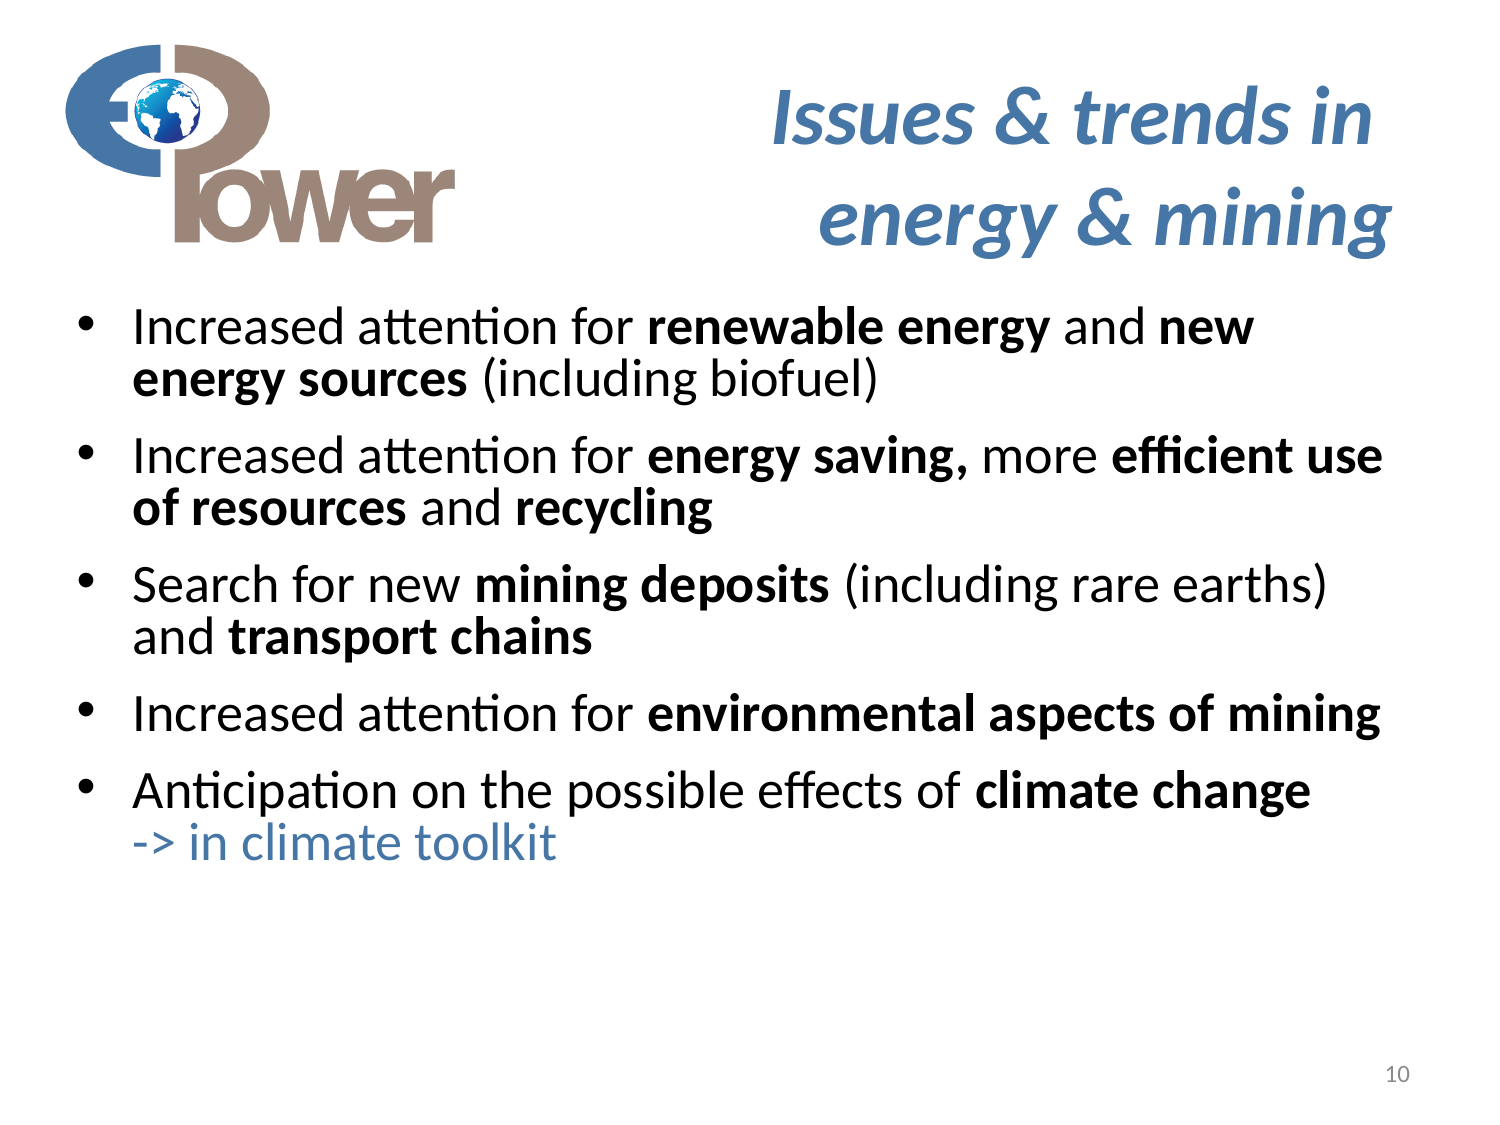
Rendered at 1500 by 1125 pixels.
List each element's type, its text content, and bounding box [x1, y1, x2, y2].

text_box Increased attention for renewable energy and new energy sources (including biofuel) Increased attention for energy saving, more efficient use of resources and recycling Search for new mining deposits (including rare earths) and transport chains Increased attention for environmental aspects of mining Anticipation on the possible effects of climate change -> in climate toolkit [61, 295, 1409, 1010]
picture [61, 41, 455, 244]
slide_number 10 [1074, 1042, 1425, 1103]
text_box Issues & trends in energy & mining [61, 54, 1409, 269]
